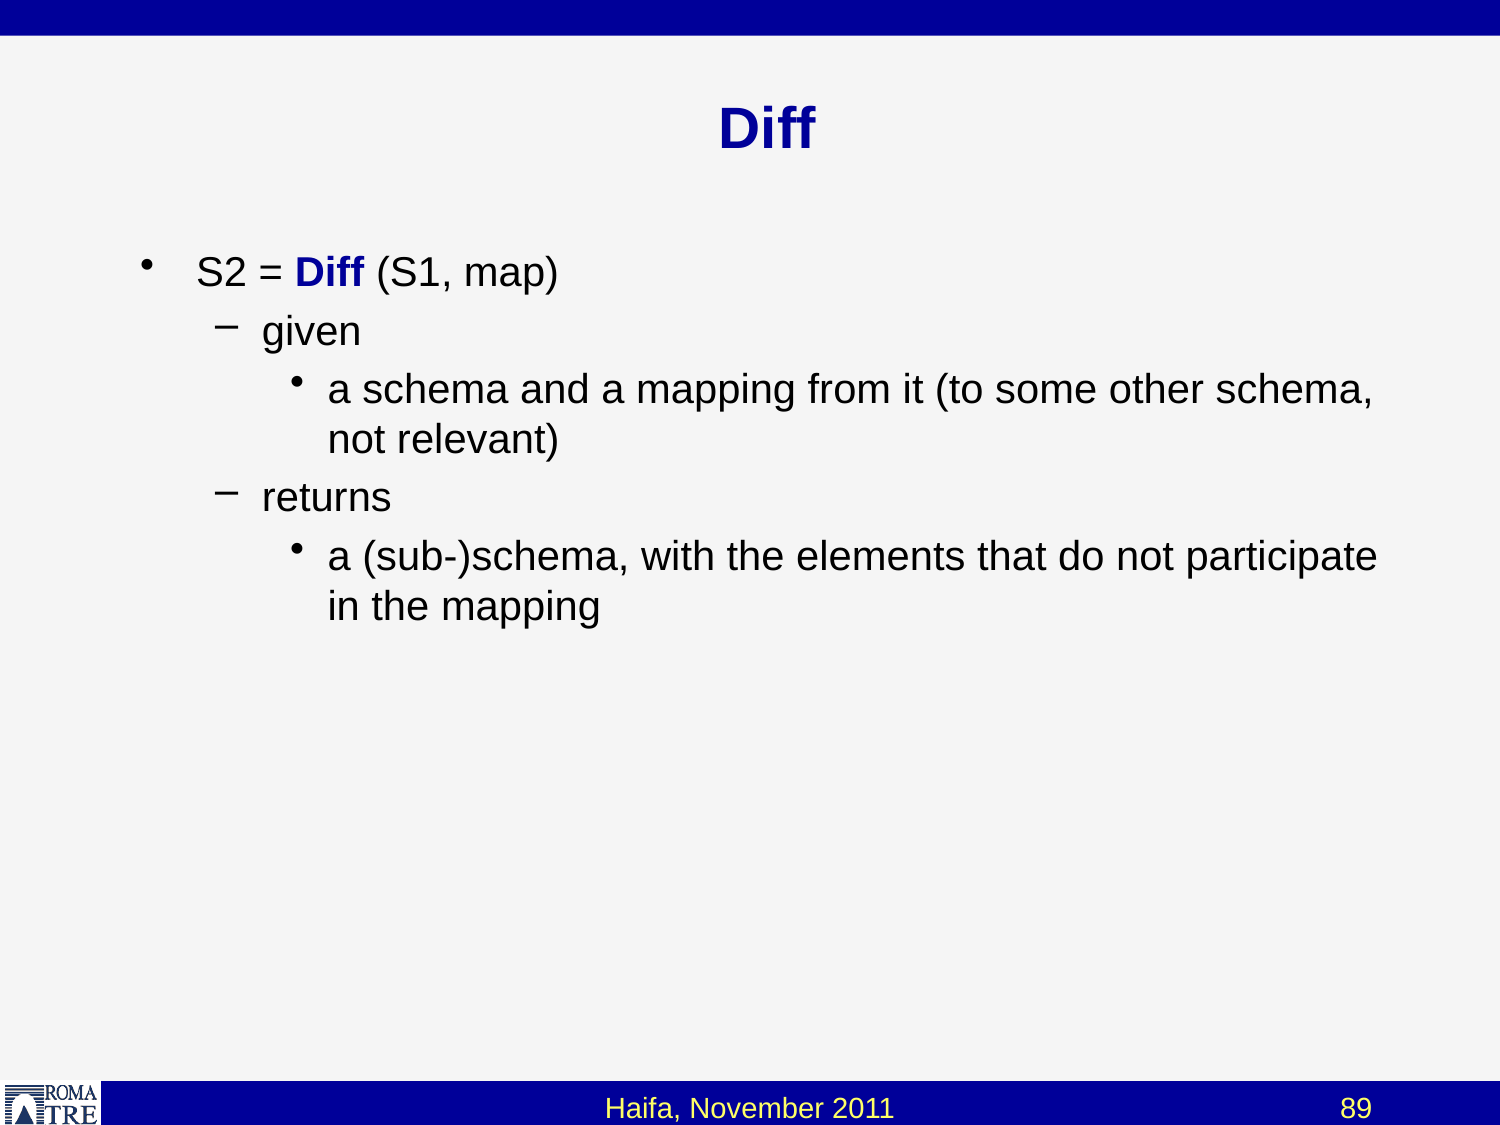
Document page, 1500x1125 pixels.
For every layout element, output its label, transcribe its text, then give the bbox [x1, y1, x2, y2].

slide_number 89 [1186, 1082, 1388, 1125]
title Diff [64, 37, 1471, 213]
footer Haifa, November 2011 [324, 1082, 1176, 1125]
list S2 = Diff (S1, map) given a schema and a mapping from it (to some other schema, not relevant) returns a (sub-)schema, with the elements that do not participate in the mapping [124, 237, 1401, 976]
picture [0, 1080, 101, 1125]
